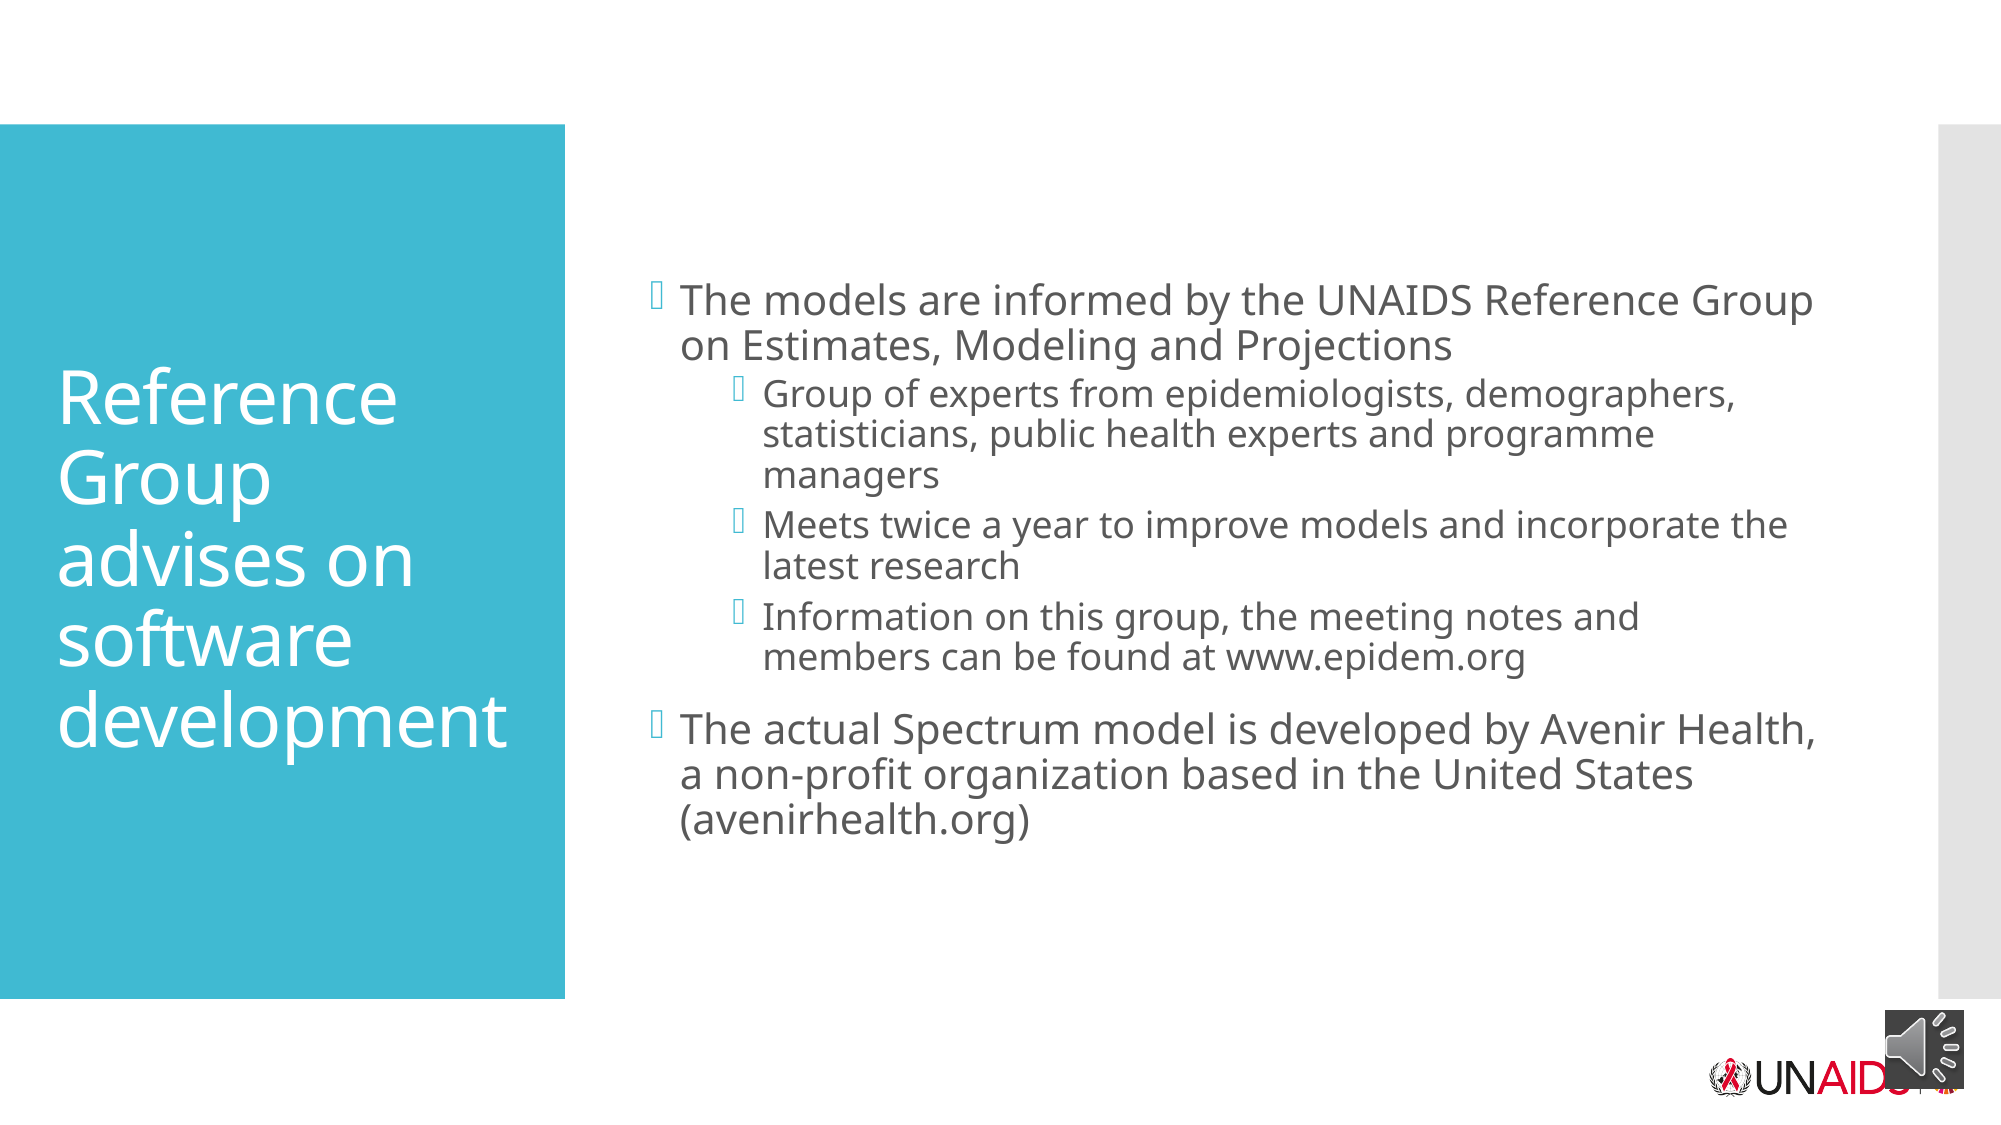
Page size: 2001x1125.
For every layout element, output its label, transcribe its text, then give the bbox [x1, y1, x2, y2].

picture [1709, 1009, 1965, 1097]
list The models are informed by the UNAIDS Reference Group on Estimates, Modeling and Projections Group of experts from epidemiologists, demographers, statisticians, public health experts and programme managers Meets twice a year to improve models and incorporate the latest research Information on this group, the meeting notes and members can be found at www.epidem.org The actual Spectrum model is developed by Avenir Health, a non-profit organization based in the United States (avenirhealth.org) [634, 141, 1835, 982]
title Reference Group advises on software development [41, 184, 525, 940]
